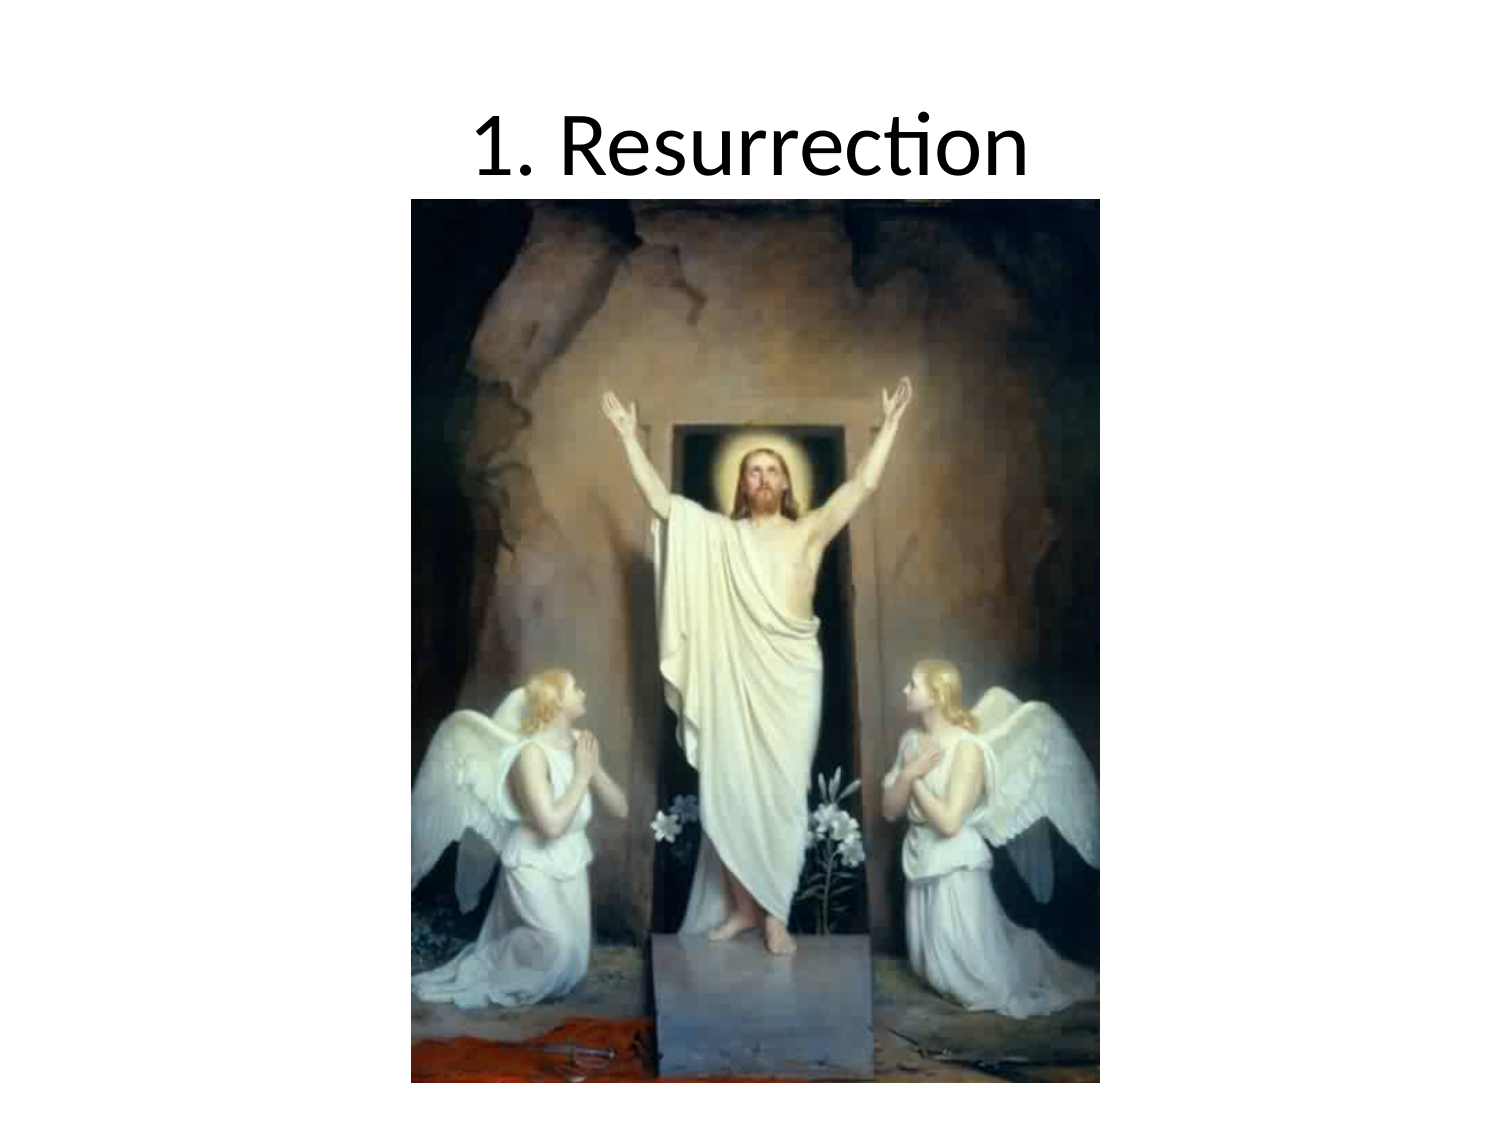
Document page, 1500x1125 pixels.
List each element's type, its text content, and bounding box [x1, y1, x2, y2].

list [411, 199, 1101, 1083]
title 1. Resurrection [75, 45, 1425, 233]
